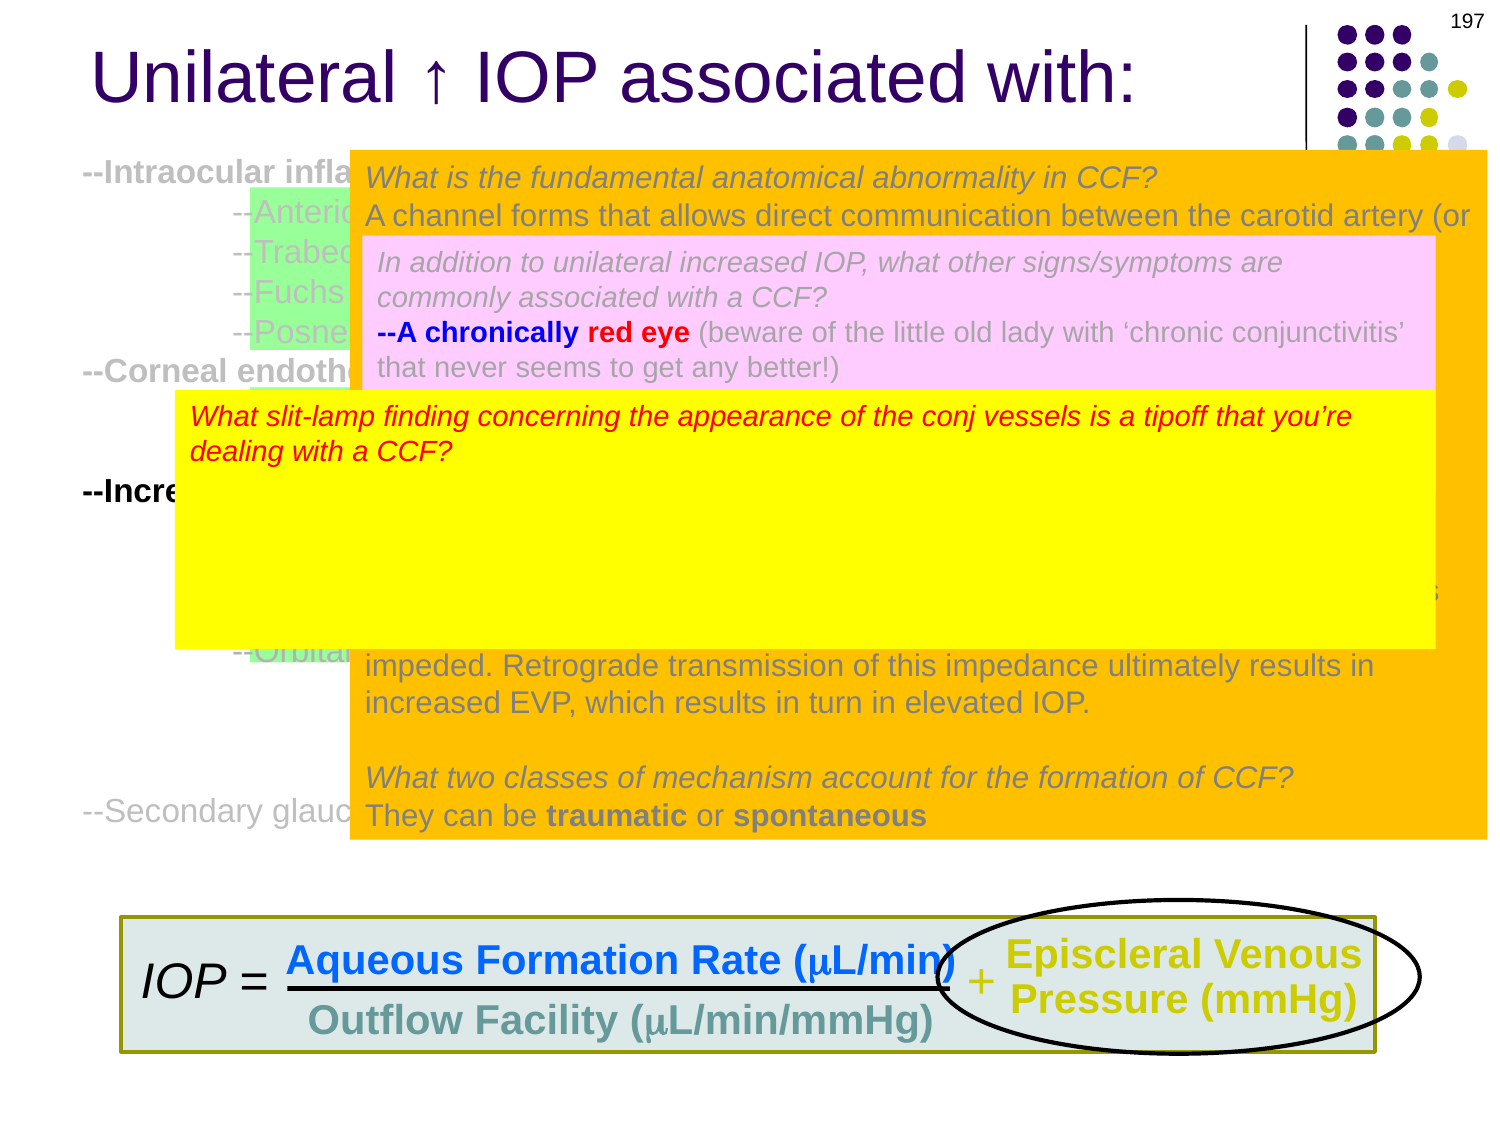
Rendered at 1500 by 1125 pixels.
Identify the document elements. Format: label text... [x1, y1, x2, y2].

text_box [1382, 933, 1422, 1021]
text_box What is the fundamental anatomical abnormality in CCF? A channel forms that allows direct communication between the carotid artery (or one of its dural branches) and the cavernous sinus (CS). What important effect does this have on the CS? The normal pressure within the CS is about the same as central venous pressure (CVP; ~9-12 mmHg). When a CCF forms, arterial-pressure blood enters the CS. Thus, a CCF can raise pressure within thei CS to as high as mean arterial pressure (MAP). How does a CCF lead to unilateral increased IOP? When the blood pressure within the CS exceeds that of the venous structures that drain into it (including the superior ophthalmic vein), venous drainage is impeded. Retrograde transmission of this impedance ultimately results in increased EVP, which results in turn in elevated IOP. What two classes of mechanism account for the formation of CCF? They can be traumatic or spontaneous [349, 149, 1488, 840]
text_box In addition to unilateral increased IOP, what other signs/symptoms are commonly associated with a CCF? --A chronically red eye (beware of the little old lady with ‘chronic conjunctivitis’ that never seems to get any better!) --Chemosis --Proptosis (in high-flow CCF) --Tinnitus [362, 235, 1436, 389]
text_box --Intraocular inflammation --Anterior uveitis --Trabeculitis --Fuchs heterochromic iridocyclitis --Posner-Schlossman --Corneal endothelial abnormality --PPMD --ICE --Increased episcleral venous pressure --CCF --SVC syndrome --Sturge-Weber --Orbital inflammation [67, 142, 752, 717]
text_box [1034, 897, 1323, 913]
slide_number 197 [1149, 0, 1500, 75]
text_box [124, 914, 1379, 1051]
text_box --Intraocular inflammation --Anterior uveitis --Trabeculitis --Fuchs heterochromic iridocyclitis --Posner-Schlossman --Corneal endothelial abnormality --PPMD --ICE --Increased episcleral venous pressure --CCF --SVC syndrome --Sturge-Weber --Orbital inflammation --cellulitis --pseudotumor --TED --Secondary glaucoma [67, 717, 349, 837]
title Unilateral ↑ IOP associated with: [75, 20, 1313, 125]
text_box What slit-lamp finding concerning the appearance of the conj vessels is a tipoff that you’re dealing with a CCF? The vessels have a kinked or ‘corkscrew’ appearance What causes this corkscrewing? Arterialization of blood flow in the vessels (think about how a garden hose will twist and kink when the water is turned on but is held in by a closed nozzle on the end of the hose) [174, 389, 1436, 650]
